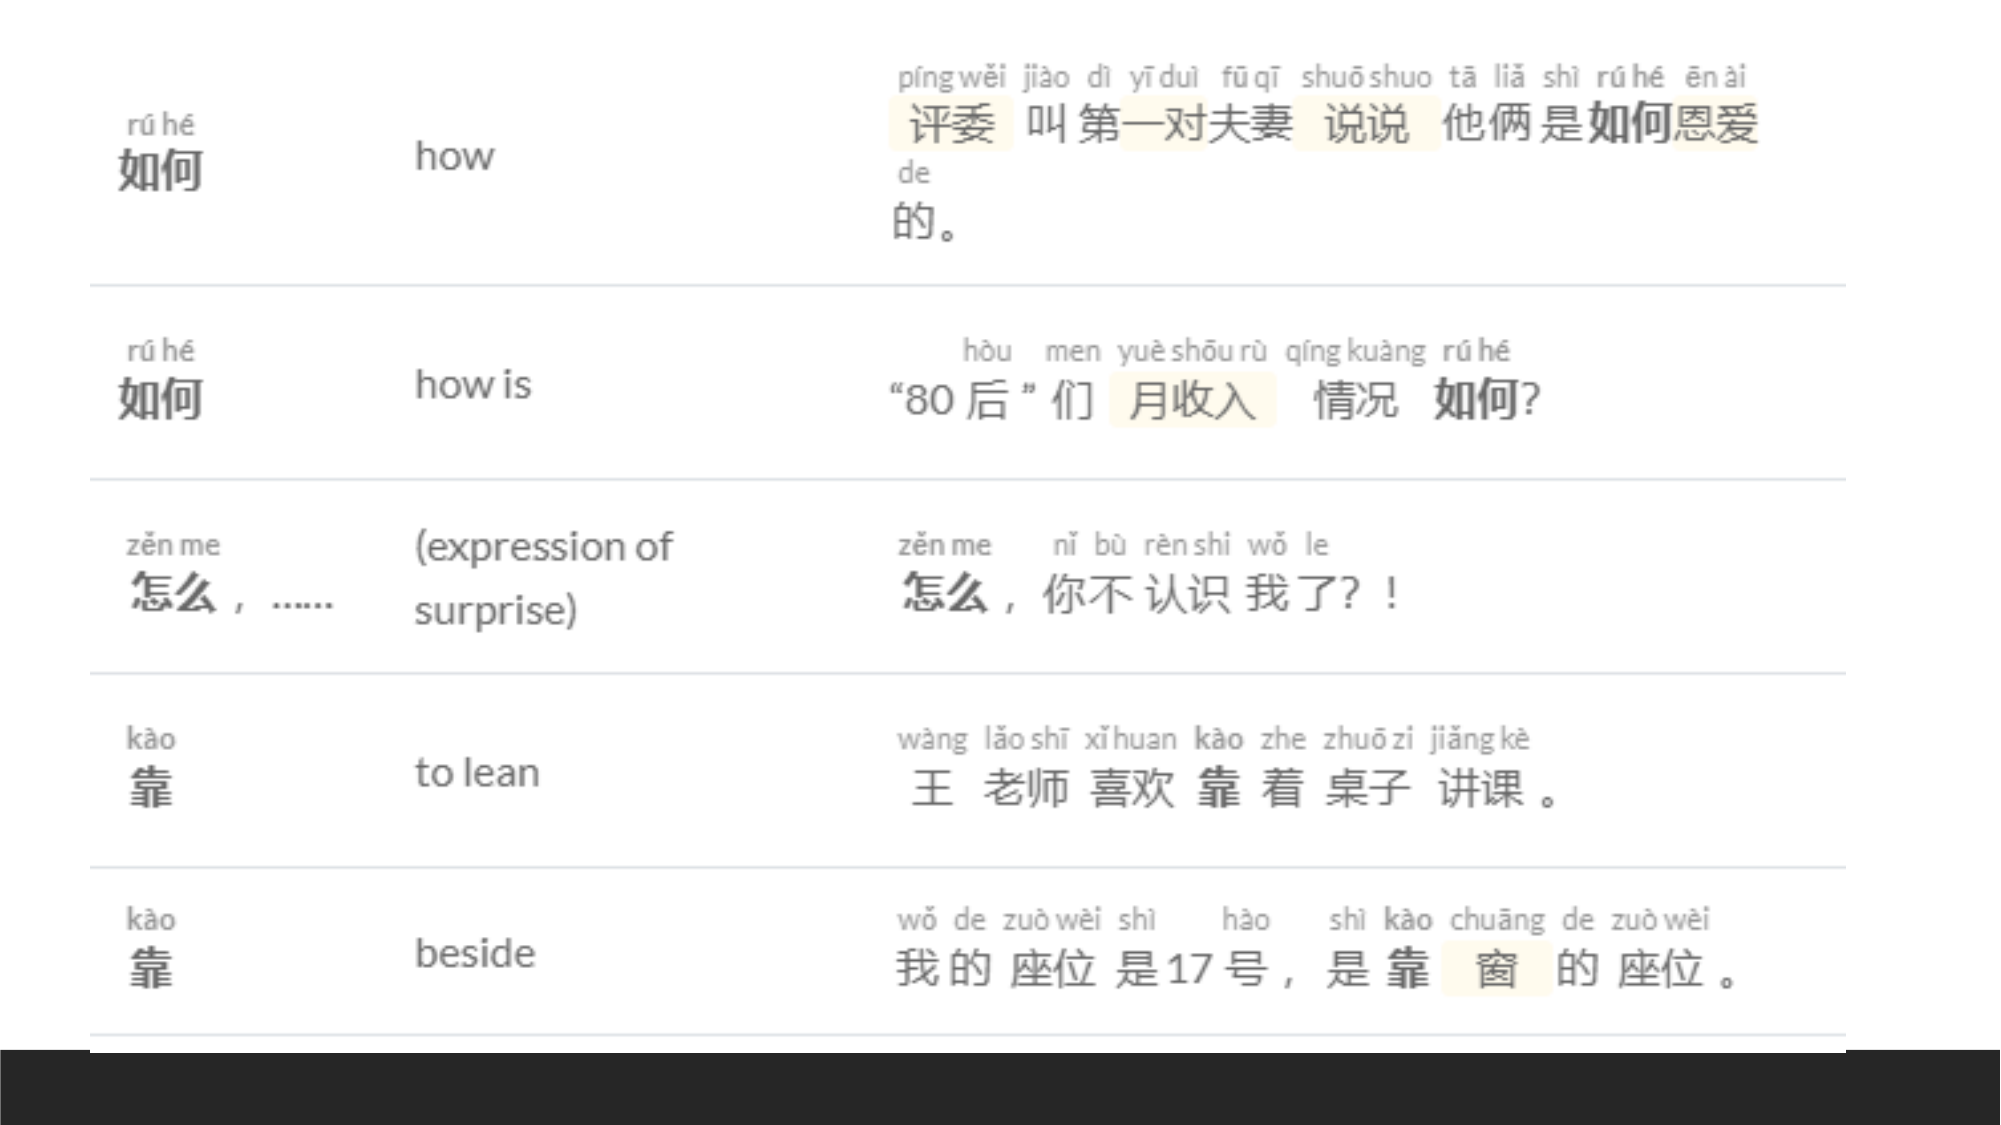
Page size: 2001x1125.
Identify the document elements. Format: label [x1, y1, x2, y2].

picture [89, 34, 1846, 1053]
